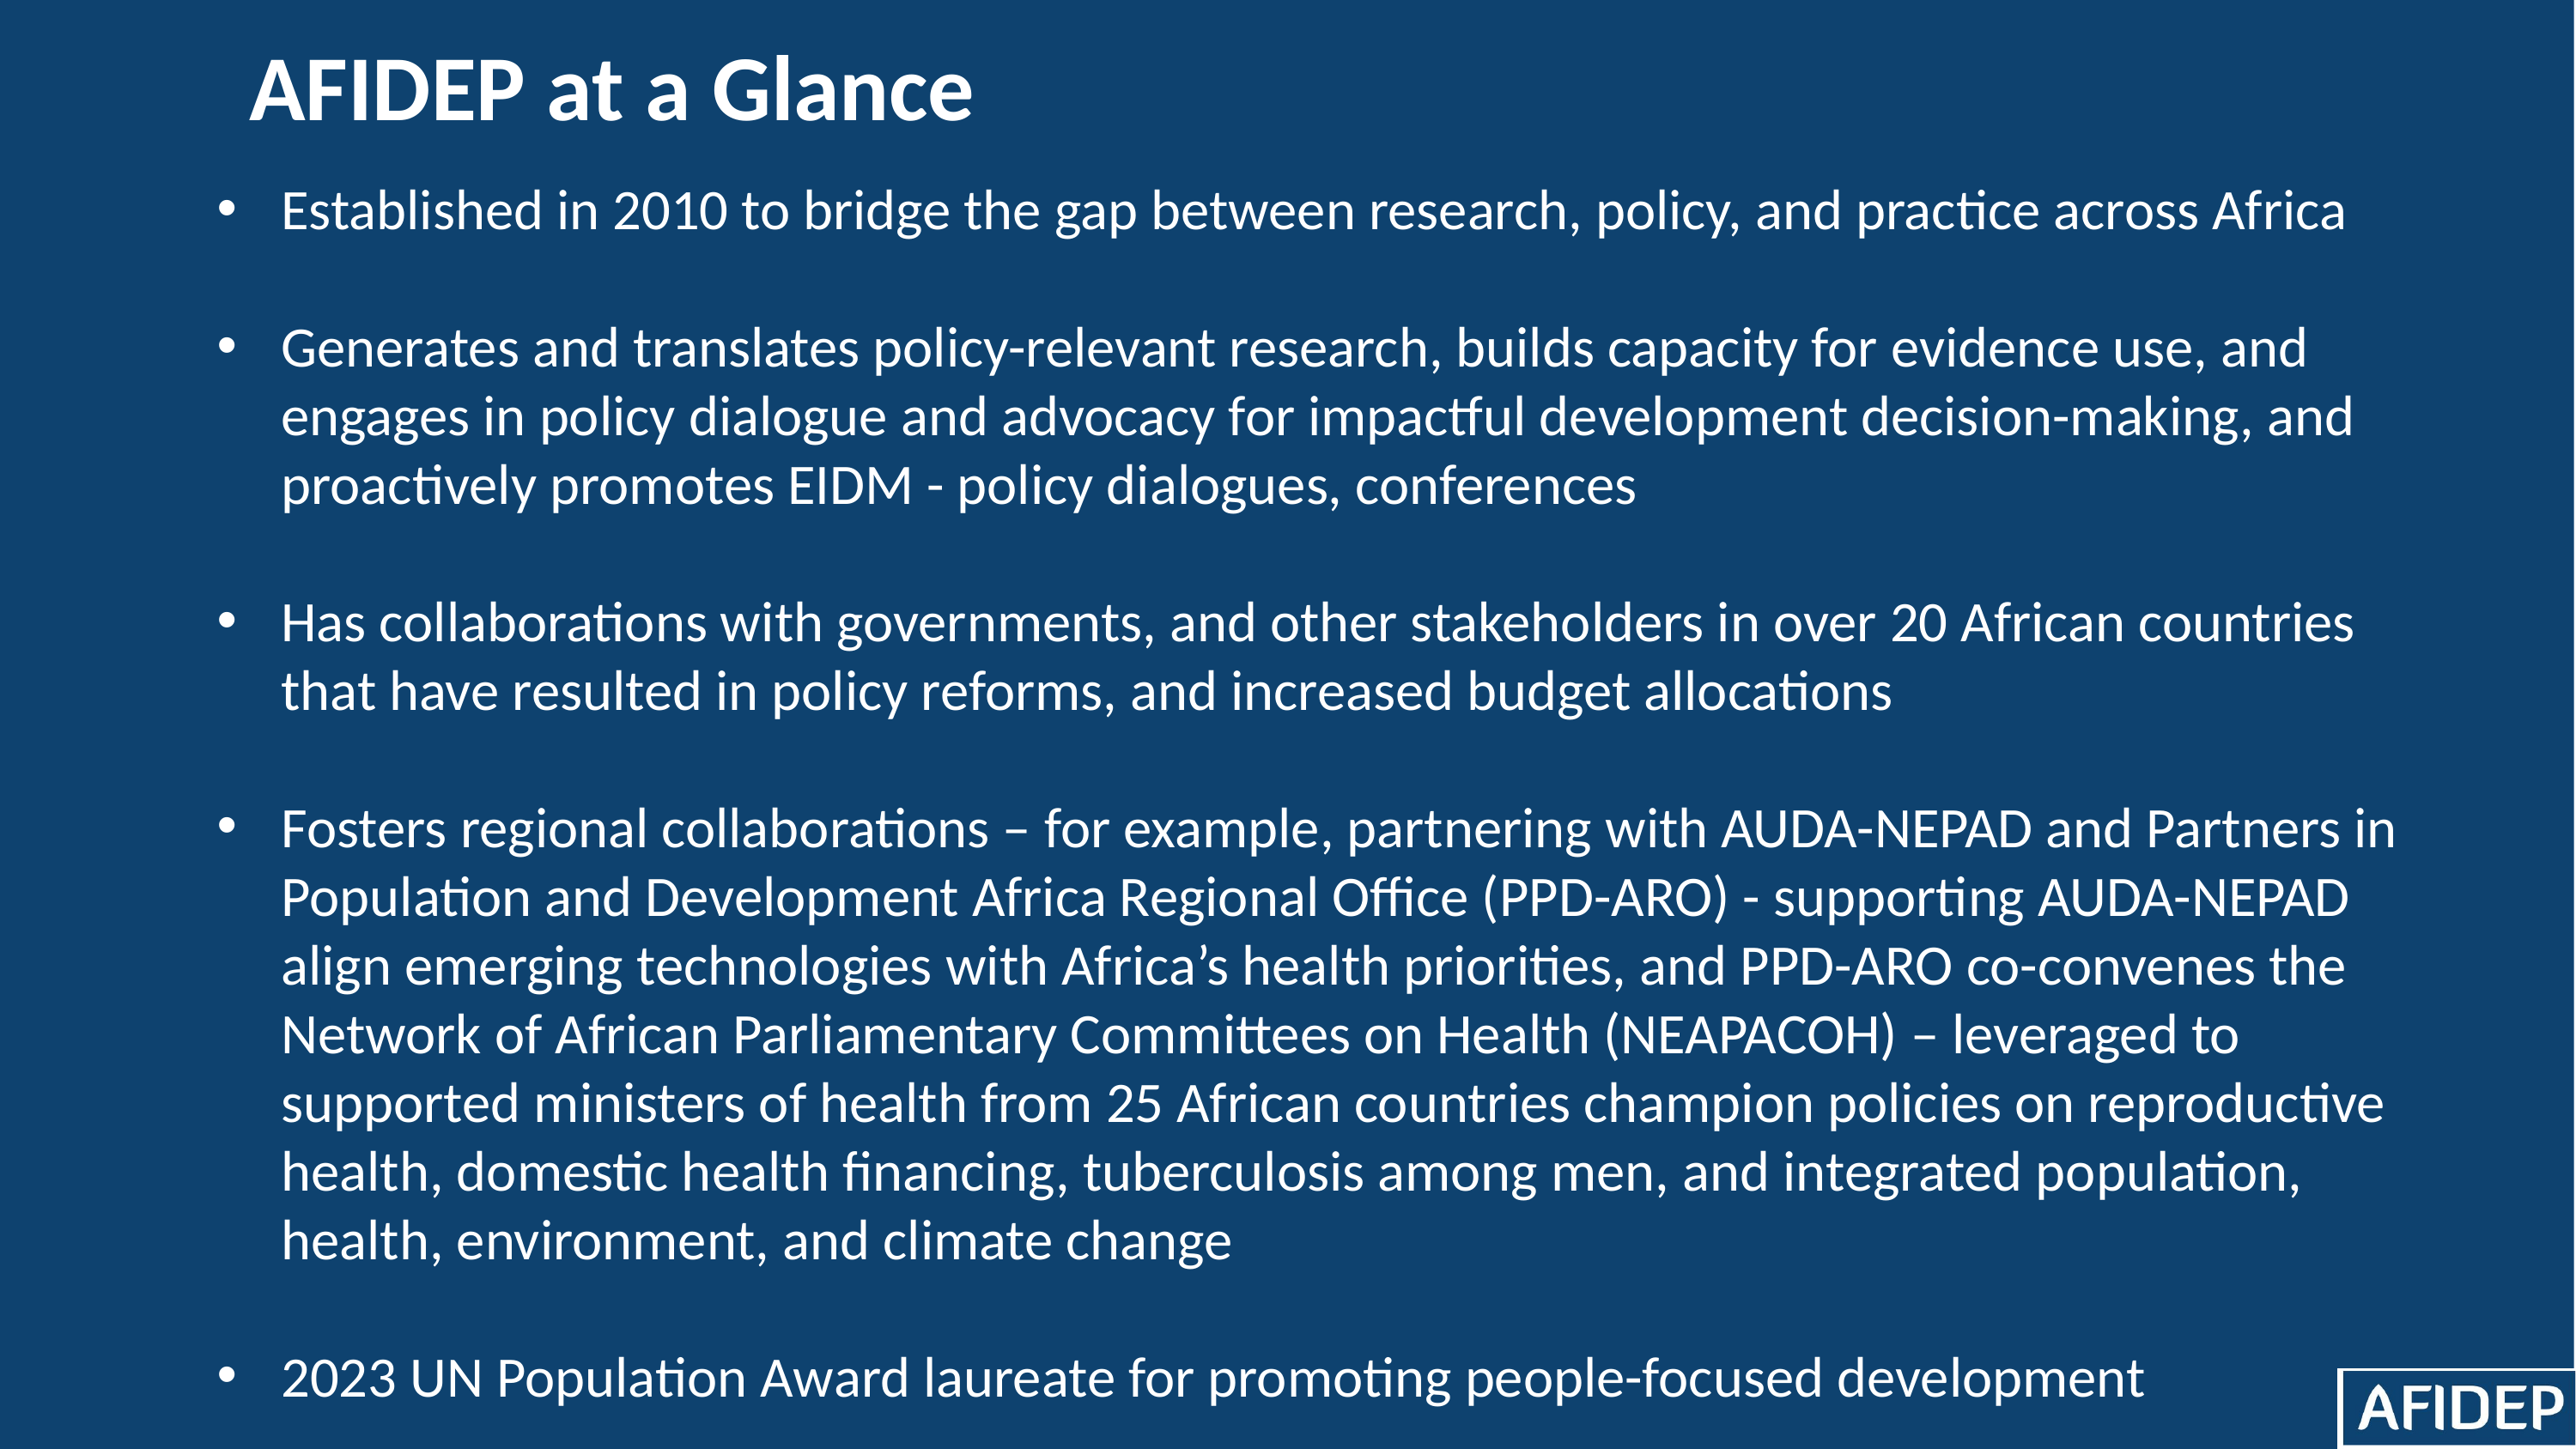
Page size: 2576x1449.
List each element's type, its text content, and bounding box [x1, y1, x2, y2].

picture [2336, 1368, 2576, 1449]
text_box AFIDEP at a Glance [236, 21, 2125, 166]
text_box Established in 2010 to bridge the gap between research, policy, and practice across Africa Generates and translates policy-relevant research, builds capacity for evidence use, and engages in policy dialogue and advocacy for impactful development decision-making, and proactively promotes EIDM - policy dialogues, conferences Has collaborations with governments, and other stakeholders in over 20 African countries that have resulted in policy reforms, and increased budget allocations Fosters regional collaborations – for example, partnering with AUDA-NEPAD and Partners in Population and Development Africa Regional Office (PPD-ARO) - supporting AUDA-NEPAD align emerging technologies with Africa’s health priorities, and PPD-ARO co-convenes the Network of African Parliamentary Committees on Health (NEAPACOH) – leveraged to supported ministers of health from 25 African countries champion policies on reproductive health, domestic health financing, tuberculosis among men, and integrated population, health, environment, and climate change 2023 UN Population Award laureate for promoting people-focused development [204, 166, 2426, 1415]
